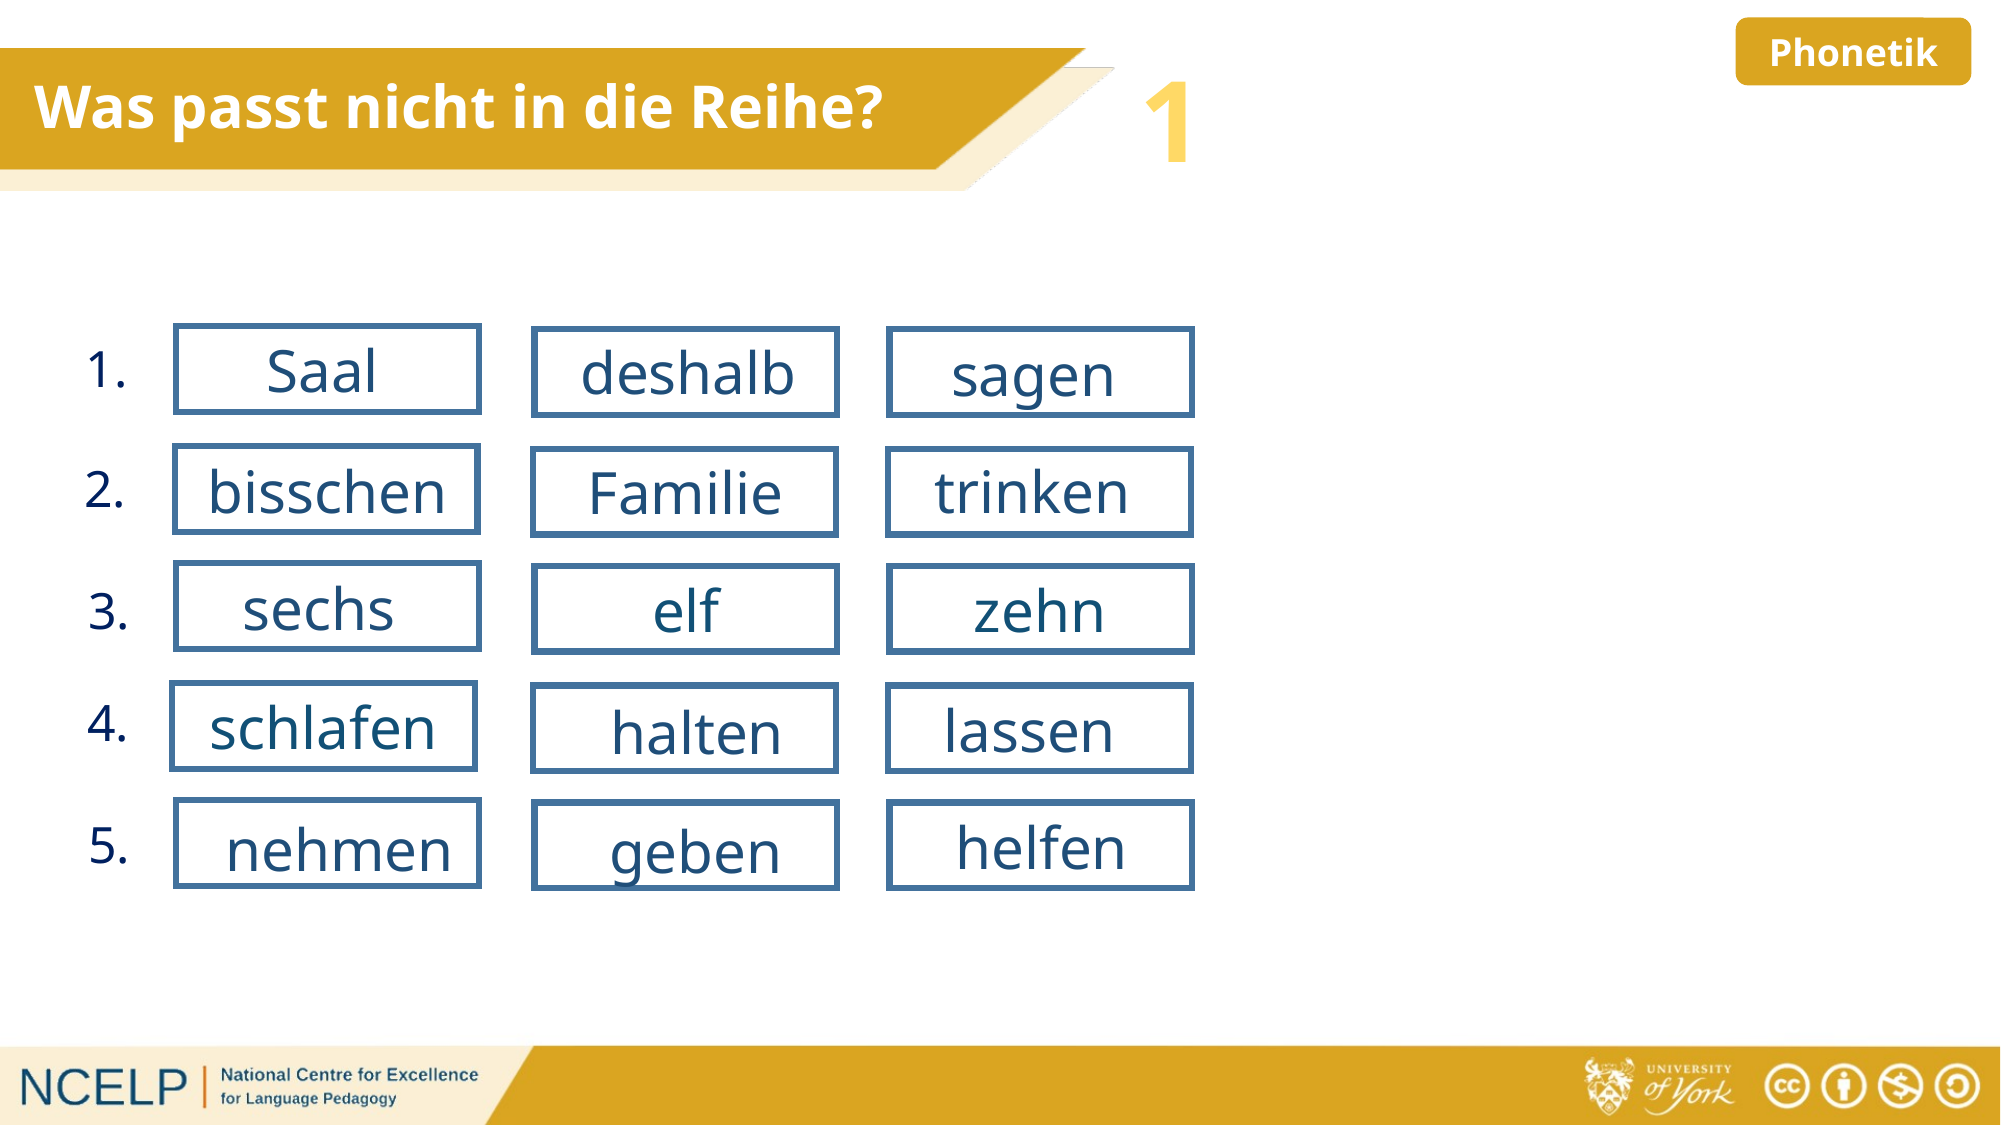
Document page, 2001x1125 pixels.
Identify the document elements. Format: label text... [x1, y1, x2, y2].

text_box 5. [73, 806, 177, 882]
text_box [532, 448, 837, 535]
text_box 1 [1124, 42, 1219, 193]
text_box [534, 802, 838, 889]
text_box 3. [73, 572, 177, 648]
text_box [174, 445, 479, 533]
text_box [534, 328, 838, 416]
text_box elf [534, 565, 838, 653]
text_box nehmen [210, 805, 469, 890]
text_box [175, 799, 480, 887]
text_box bisschen [193, 447, 463, 533]
text_box halten [536, 688, 858, 774]
text_box Saal [251, 326, 394, 412]
text_box Familie [536, 448, 835, 534]
picture [0, 0, 2001, 1125]
text_box zehn [890, 567, 1190, 652]
text_box [889, 328, 1193, 416]
text_box [887, 448, 1192, 535]
text_box lassen [892, 686, 1168, 772]
text_box helfen [890, 803, 1193, 889]
text_box [175, 562, 480, 650]
text_box [887, 684, 1192, 772]
text_box 4. [72, 684, 176, 759]
text_box [532, 684, 837, 772]
text_box [889, 565, 1193, 653]
text_box deshalb [537, 328, 840, 414]
text_box sechs [228, 564, 411, 650]
text_box Phonetik [1735, 17, 1972, 86]
text_box 1. [70, 330, 174, 405]
text_box sagen [895, 330, 1172, 415]
text_box 2. [69, 449, 173, 525]
text_box [175, 325, 480, 413]
text_box schlafen [171, 682, 476, 770]
text_box geben [557, 807, 834, 893]
text_box trinken [894, 447, 1171, 533]
